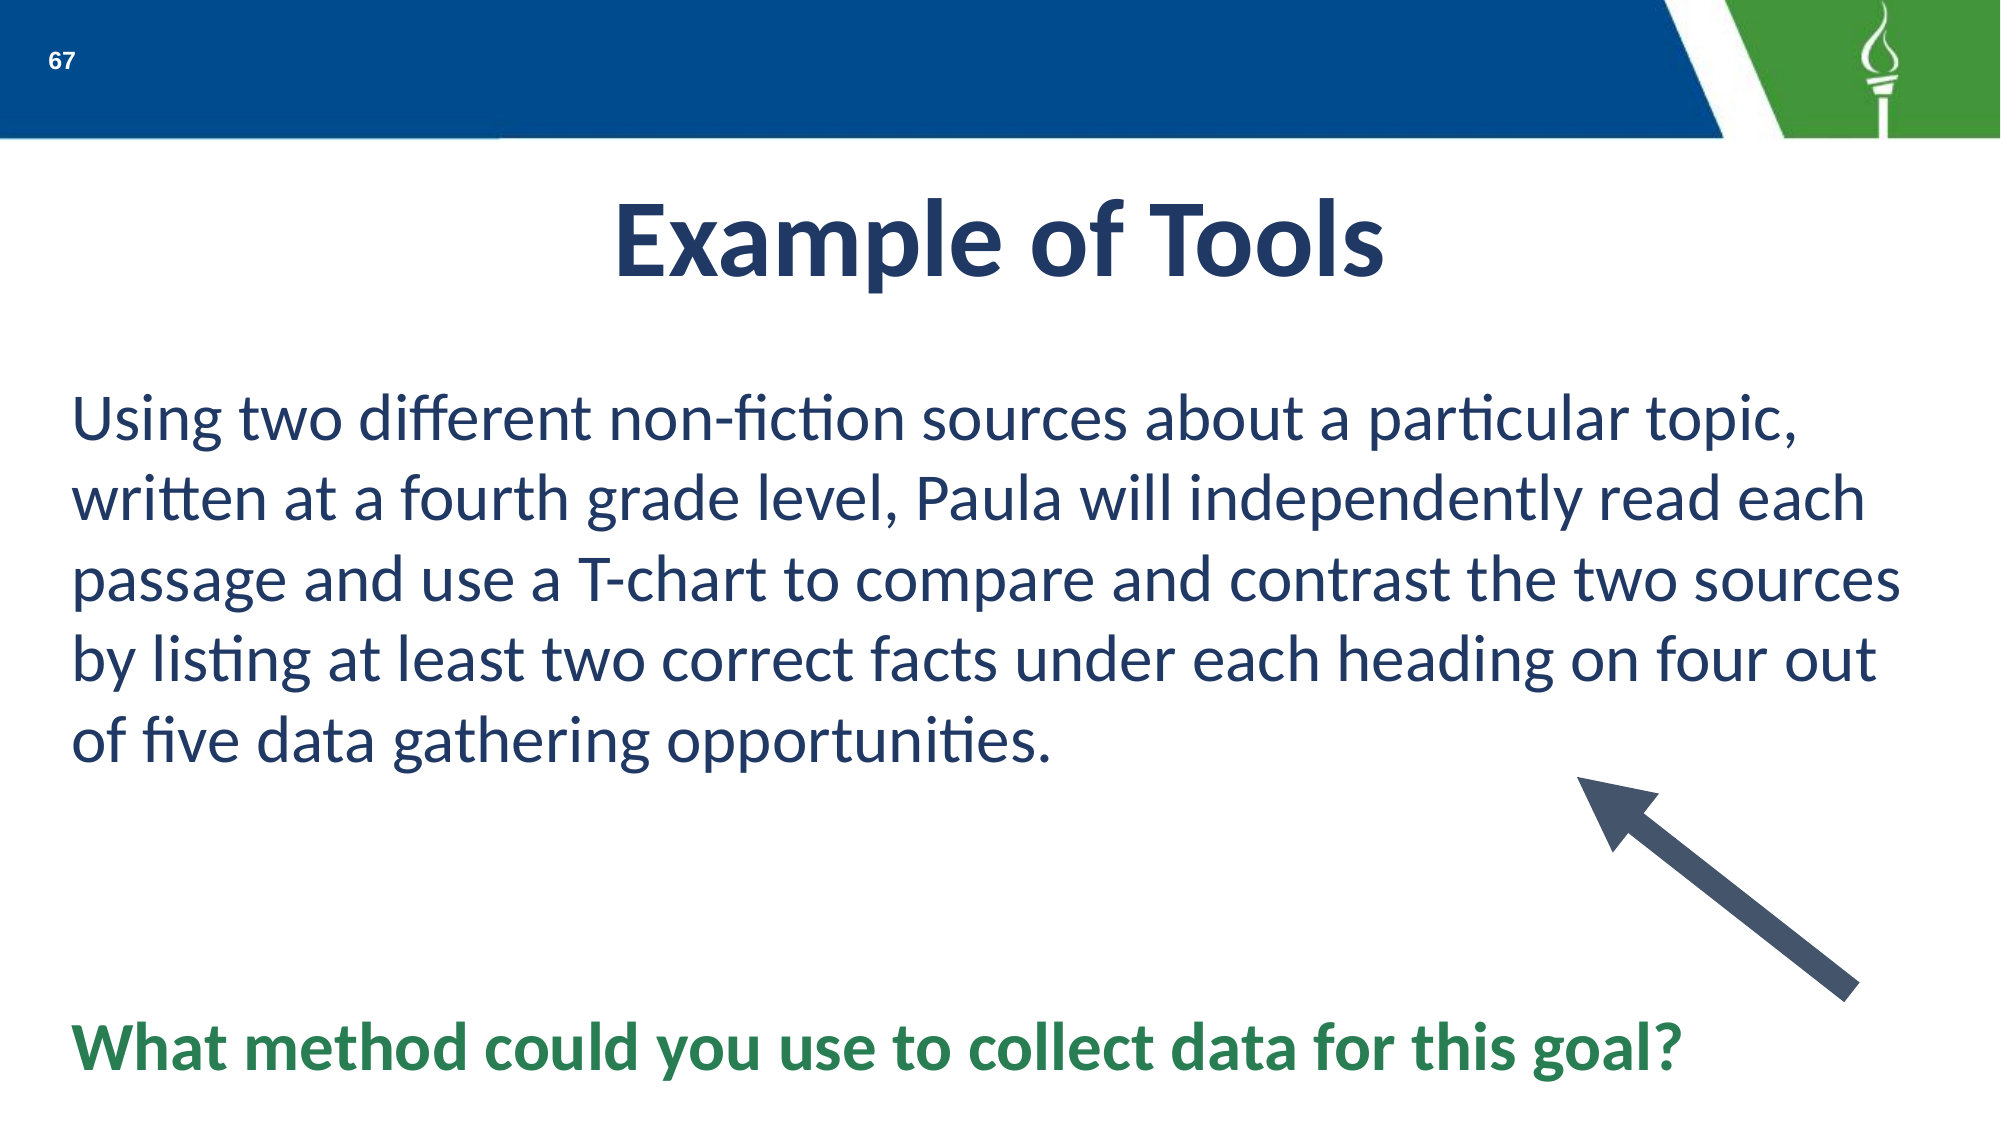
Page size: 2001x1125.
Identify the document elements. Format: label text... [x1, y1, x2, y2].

slide_number 67 [33, 29, 200, 89]
picture [0, 0, 2001, 1125]
list Using two different non-fiction sources about a particular topic, written at a fourth grade level, Paula will independently read each passage and use a T-chart to compare and contrast the two sources by listing at least two correct facts under each heading on four out of five data gathering opportunities. What method could you use to collect data for this goal? [56, 365, 1944, 1094]
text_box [1576, 776, 1853, 993]
title Example of Tools [56, 144, 1944, 320]
